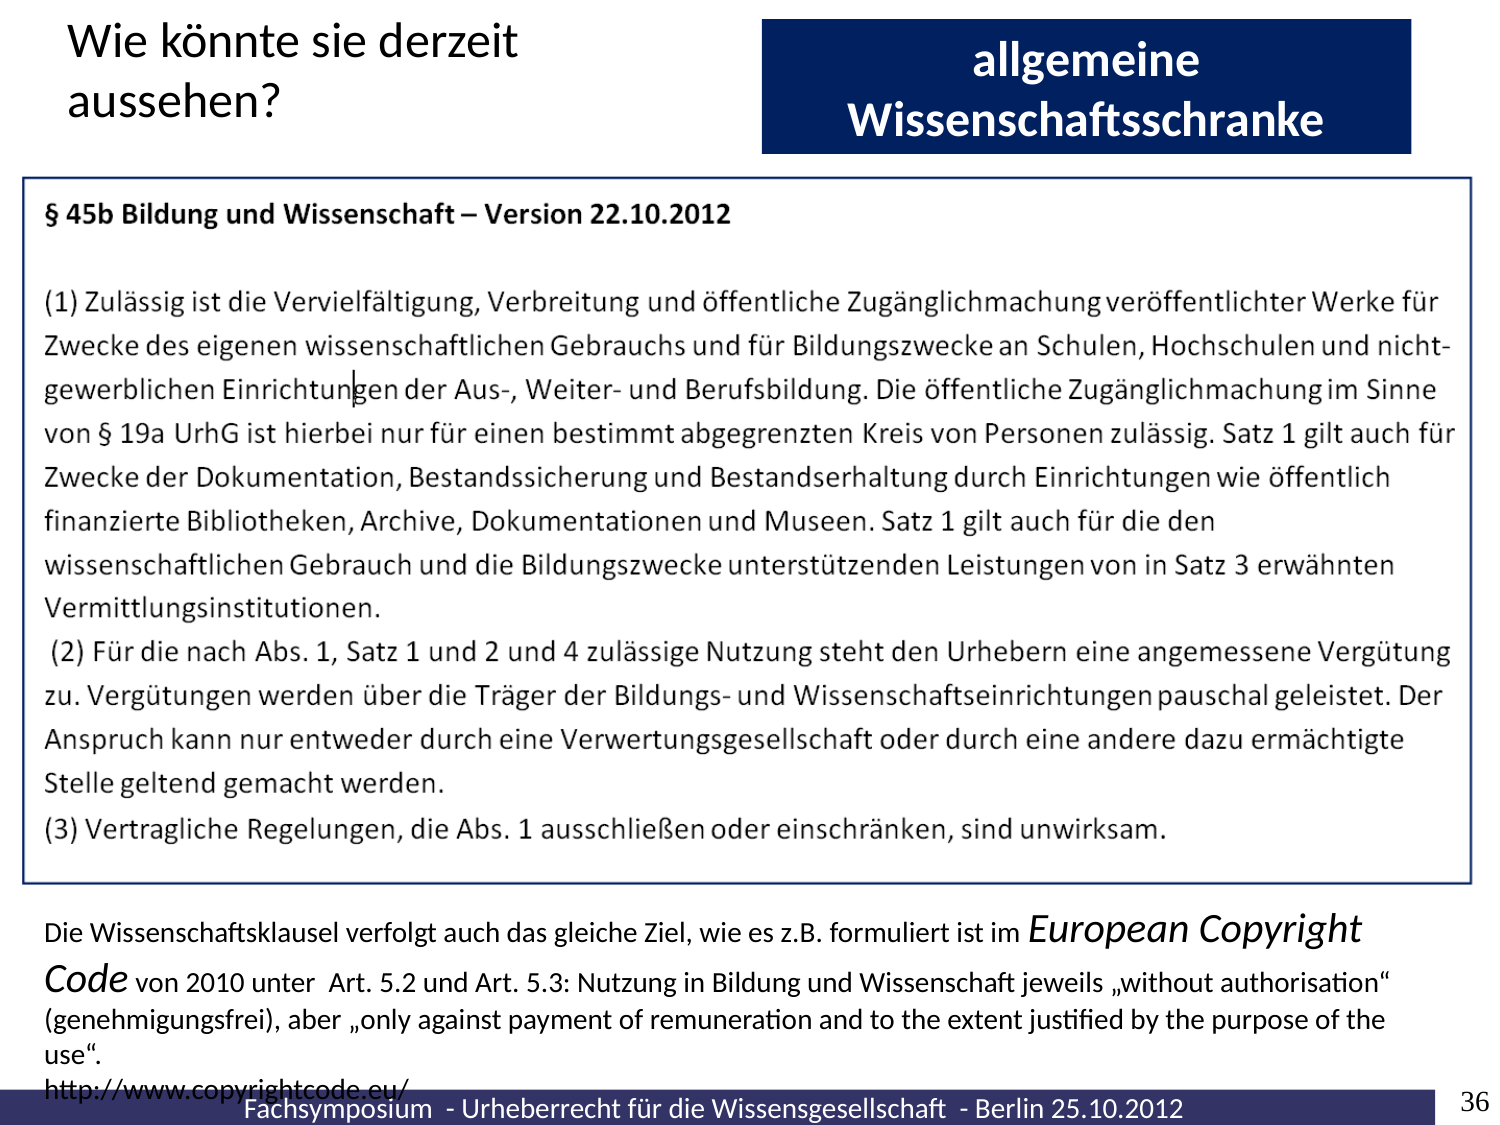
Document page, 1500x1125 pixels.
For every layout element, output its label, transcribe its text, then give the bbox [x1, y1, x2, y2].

text_box Wie könnte sie derzeit aussehen? [53, 0, 715, 135]
text_box allgemeine Wissenschaftsschranke [761, 19, 1412, 154]
picture [20, 160, 1480, 894]
text_box Die Wissenschaftsklausel verfolgt auch das gleiche Ziel, wie es z.B. formuliert ist im European Copyright Code von 2010 unter Art. 5.2 und Art. 5.3: Nutzung in Bildung und Wissenschaft jeweils „without authorisation“ (genehmigungsfrei), aber „only against payment of remuneration and to the extent justified by the purpose of the use“. http://www.copyrightcode.eu/ [29, 902, 1459, 1113]
